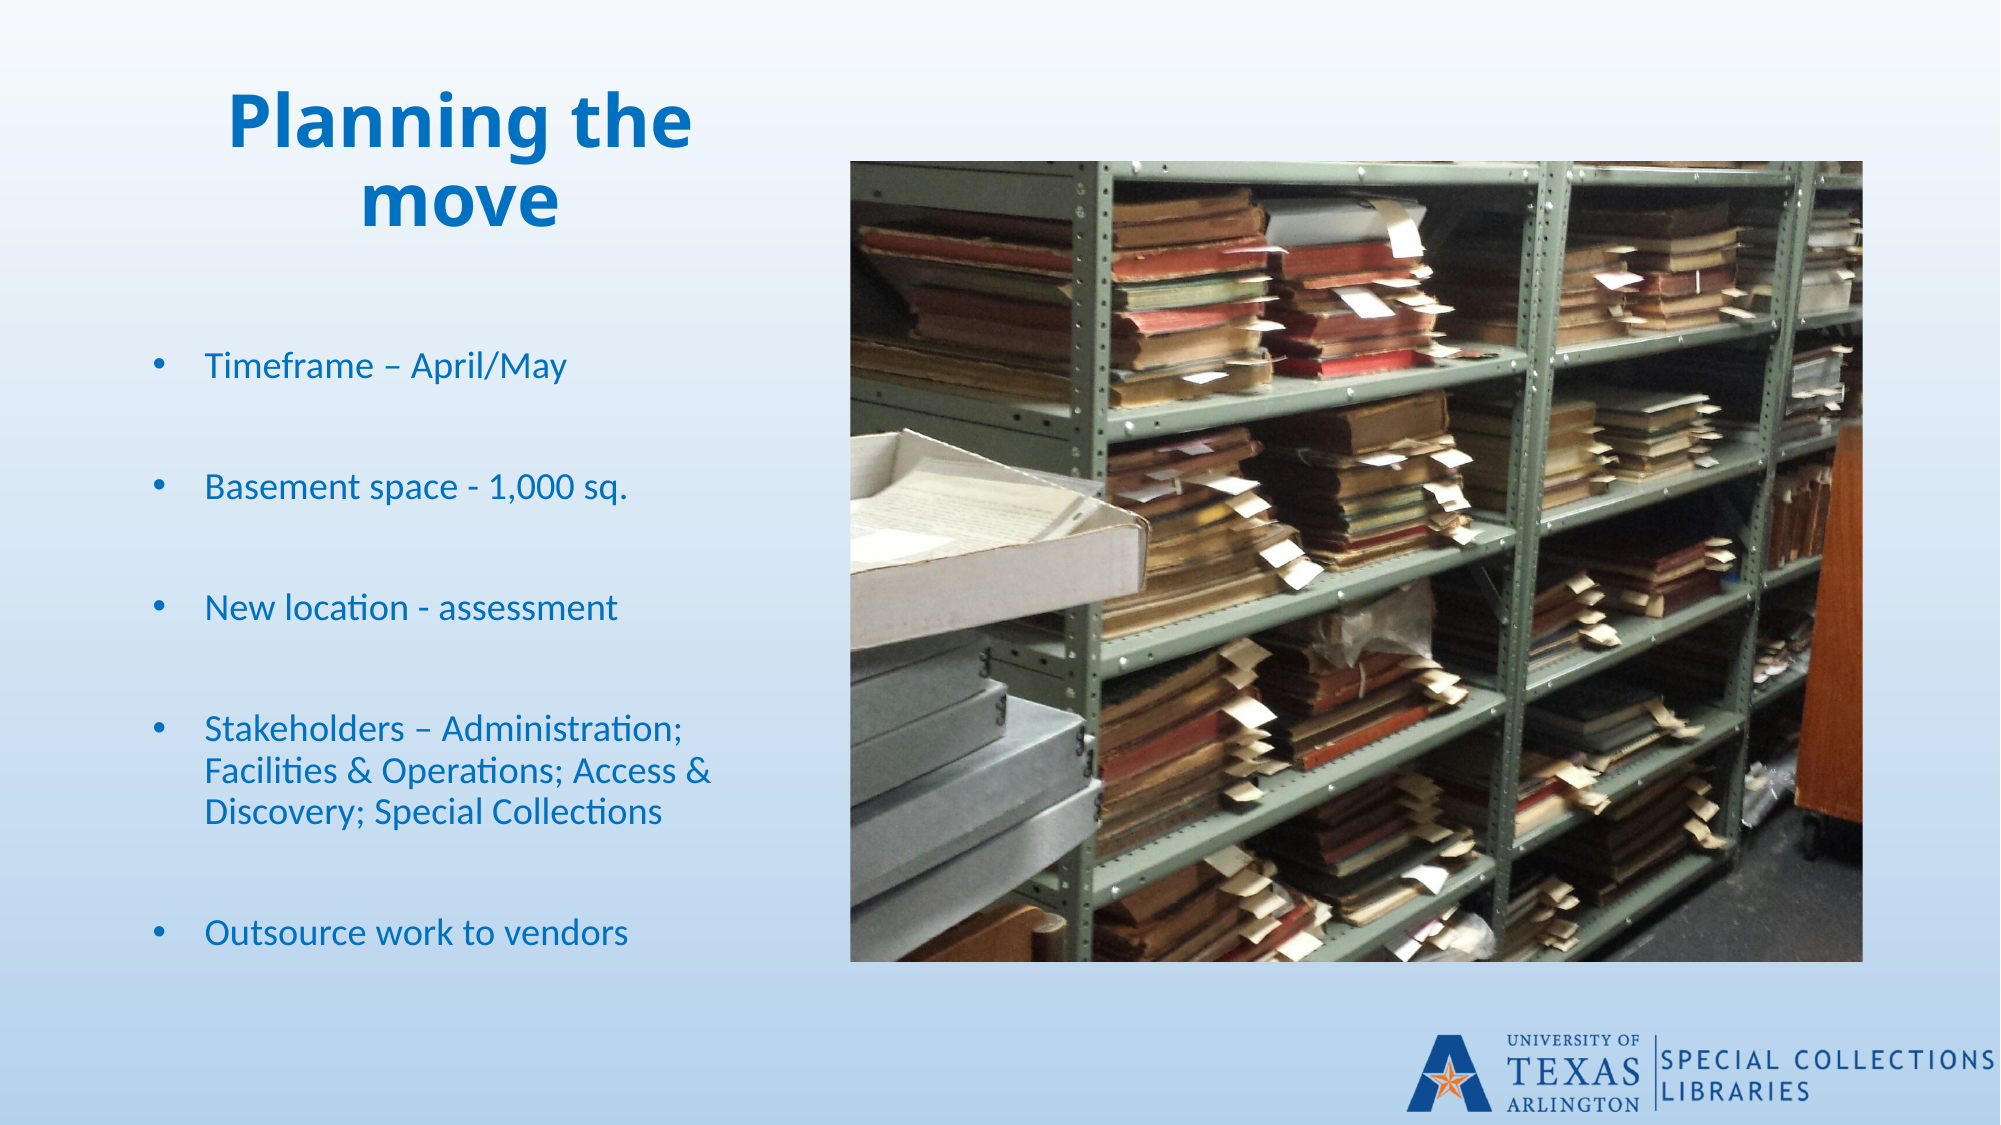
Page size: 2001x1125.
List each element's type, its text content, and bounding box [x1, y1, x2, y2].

picture [850, 161, 1863, 962]
list Timeframe – April/May Basement space - 1,000 sq. New location - assessment Stakeholders – Administration; Facilities & Operations; Access & Discovery; Special Collections Outsource work to vendors [137, 337, 783, 963]
title Planning the move [137, 75, 783, 337]
picture [1396, 1023, 2000, 1119]
